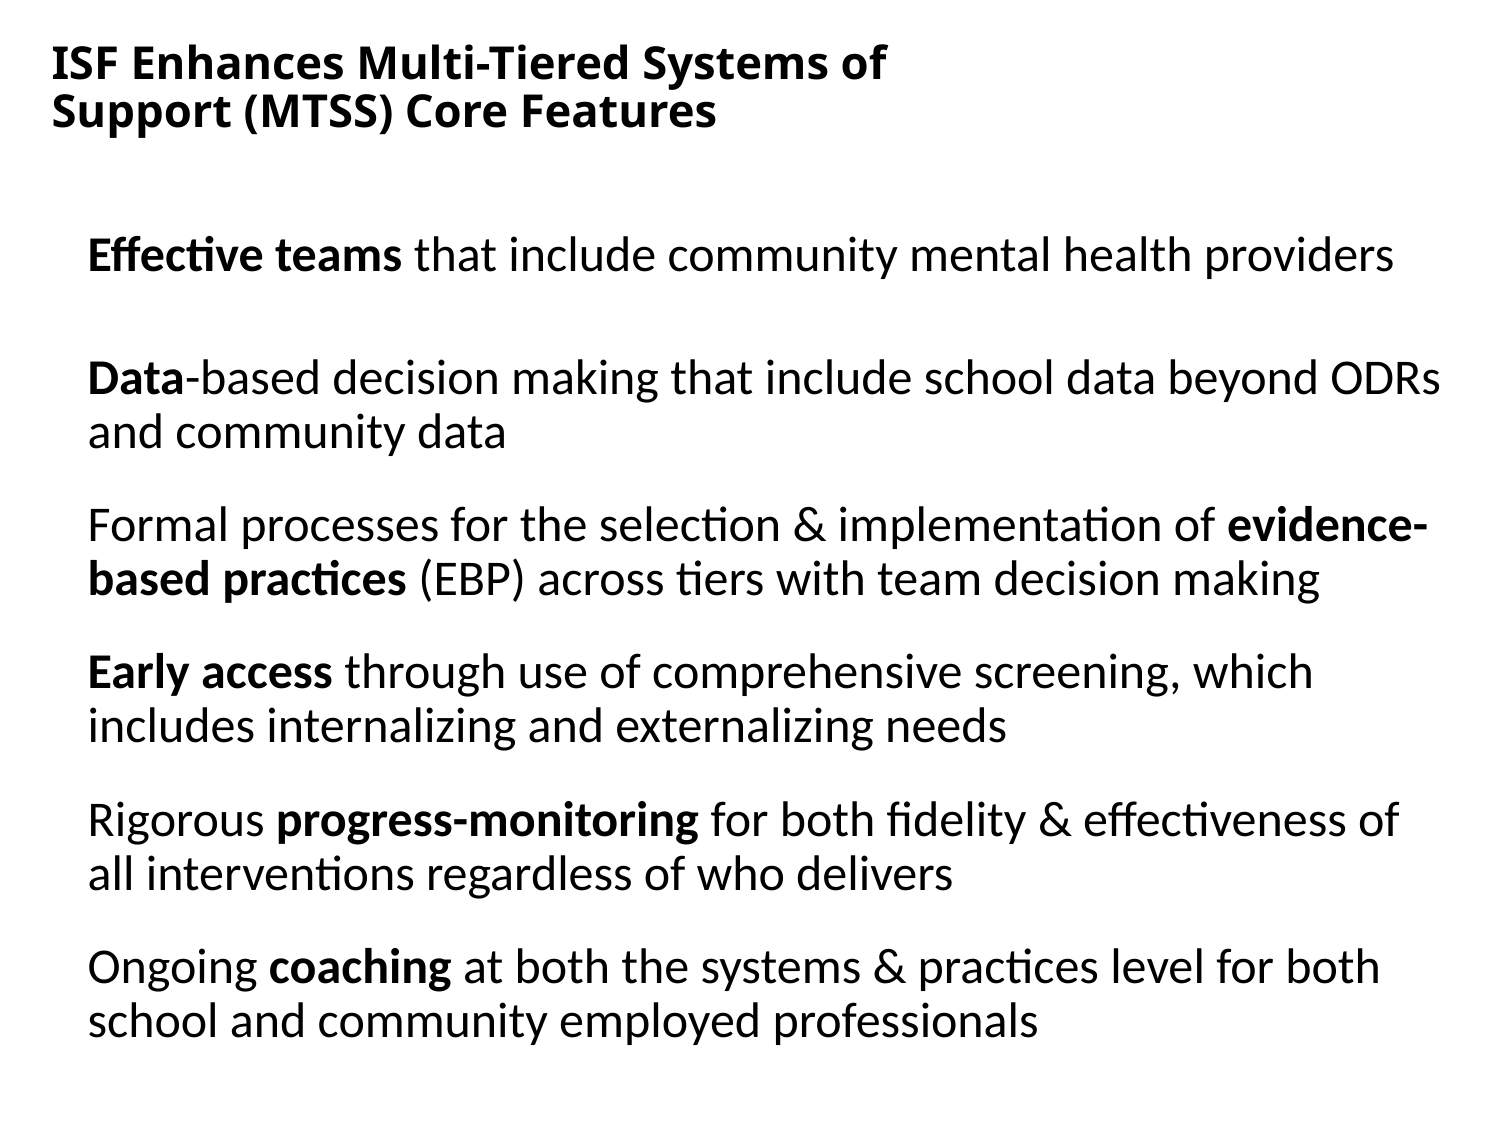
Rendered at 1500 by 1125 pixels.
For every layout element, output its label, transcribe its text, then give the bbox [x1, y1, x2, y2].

list Effective teams that include community mental health providers Data-based decision making that include school data beyond ODRs and community data Formal processes for the selection & implementation of evidence-based practices (EBP) across tiers with team decision making Early access through use of comprehensive screening, which includes internalizing and externalizing needs Rigorous progress-monitoring for both fidelity & effectiveness of all interventions regardless of who delivers Ongoing coaching at both the systems & practices level for both school and community employed professionals [37, 221, 1463, 997]
title ISF Enhances Multi-Tiered Systems of Support (MTSS) Core Features [38, 33, 1464, 200]
